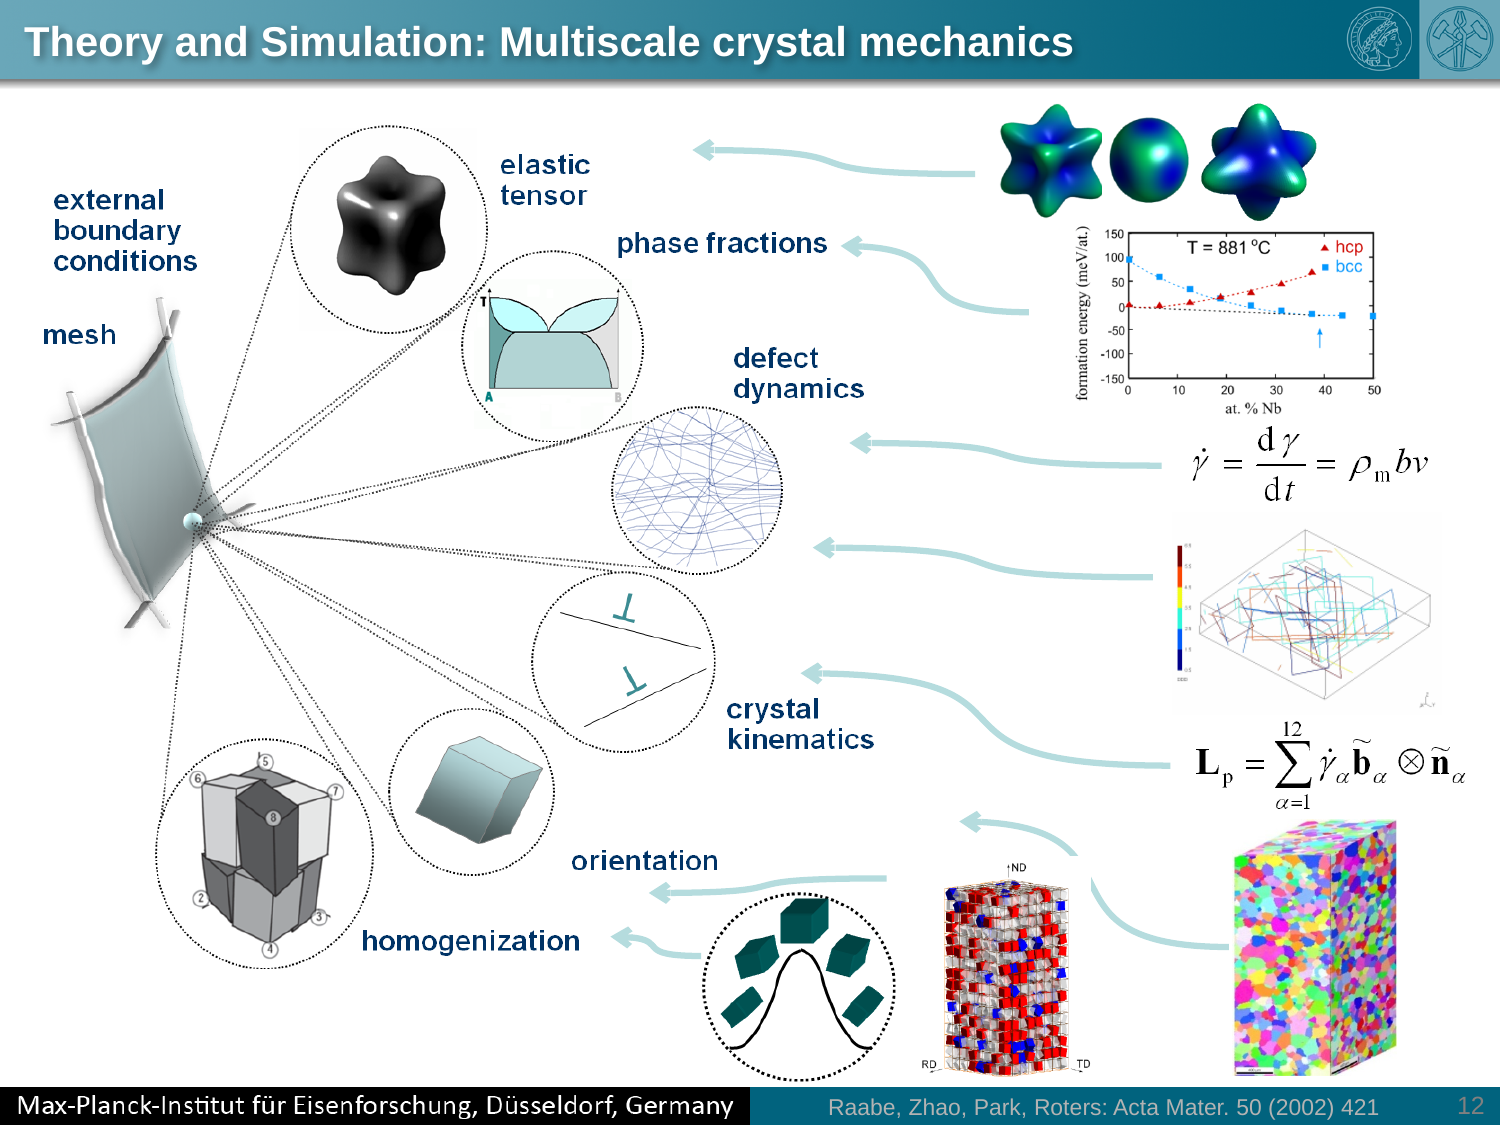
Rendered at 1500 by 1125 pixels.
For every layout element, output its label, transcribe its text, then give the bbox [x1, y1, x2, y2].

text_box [958, 825, 1397, 1076]
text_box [812, 547, 1154, 578]
text_box Theory and Simulation: Multiscale crystal mechanics [9, 7, 1329, 79]
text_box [610, 878, 896, 1082]
picture [1368, 58, 1374, 66]
picture [1361, 46, 1366, 54]
picture [1388, 29, 1397, 34]
picture [0, 0, 1500, 1125]
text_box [840, 221, 1394, 416]
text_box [800, 672, 1474, 816]
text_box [692, 89, 1324, 235]
slide_number 11 [1149, 1081, 1500, 1125]
text_box Raabe, Zhao, Park, Roters: Acta Mater. 50 (2002) 421 [728, 1085, 1479, 1125]
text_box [849, 417, 1441, 507]
